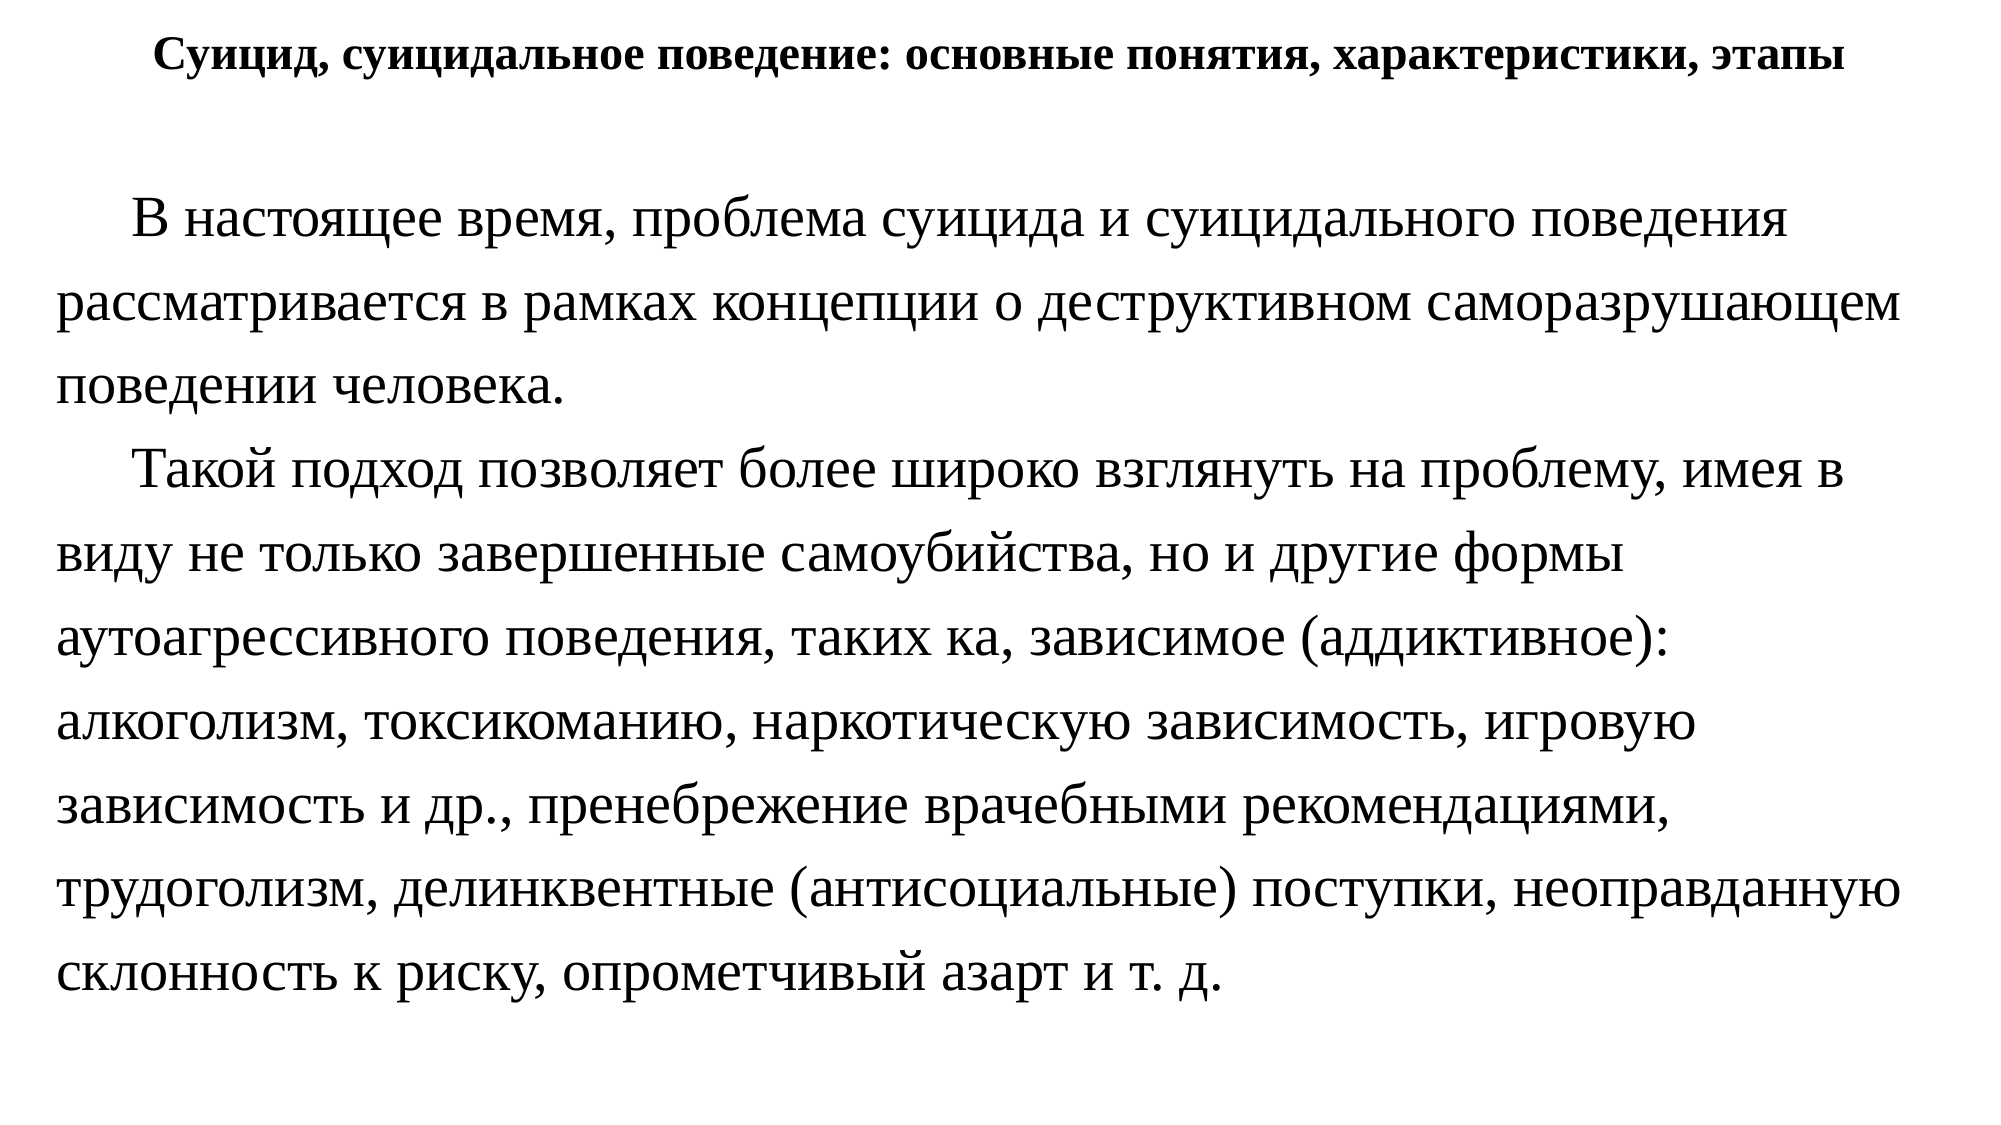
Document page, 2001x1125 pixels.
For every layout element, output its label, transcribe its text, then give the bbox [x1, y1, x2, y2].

title Суицид, суицидальное поведение: основные понятия, характеристики, этапы [41, 20, 1959, 89]
list В настоящее время, проблема суицида и суицидального поведения рассматривается в рамках концепции о деструктивном саморазрушающем поведении человека. Такой подход позволяет более широко взглянуть на проблему, имея в виду не только завершенные самоубийства, но и другие формы аутоагрессивного поведения, таких ка, зависимое (аддиктивное): алкоголизм, токсикоманию, наркотическую зависимость, игровую зависимость и др., пренебрежение врачебными рекомендациями, трудоголизм, делинквентные (антисоциальные) поступки, неоправданную склонность к риску, опрометчивый азарт и т. д. [41, 156, 1959, 1034]
